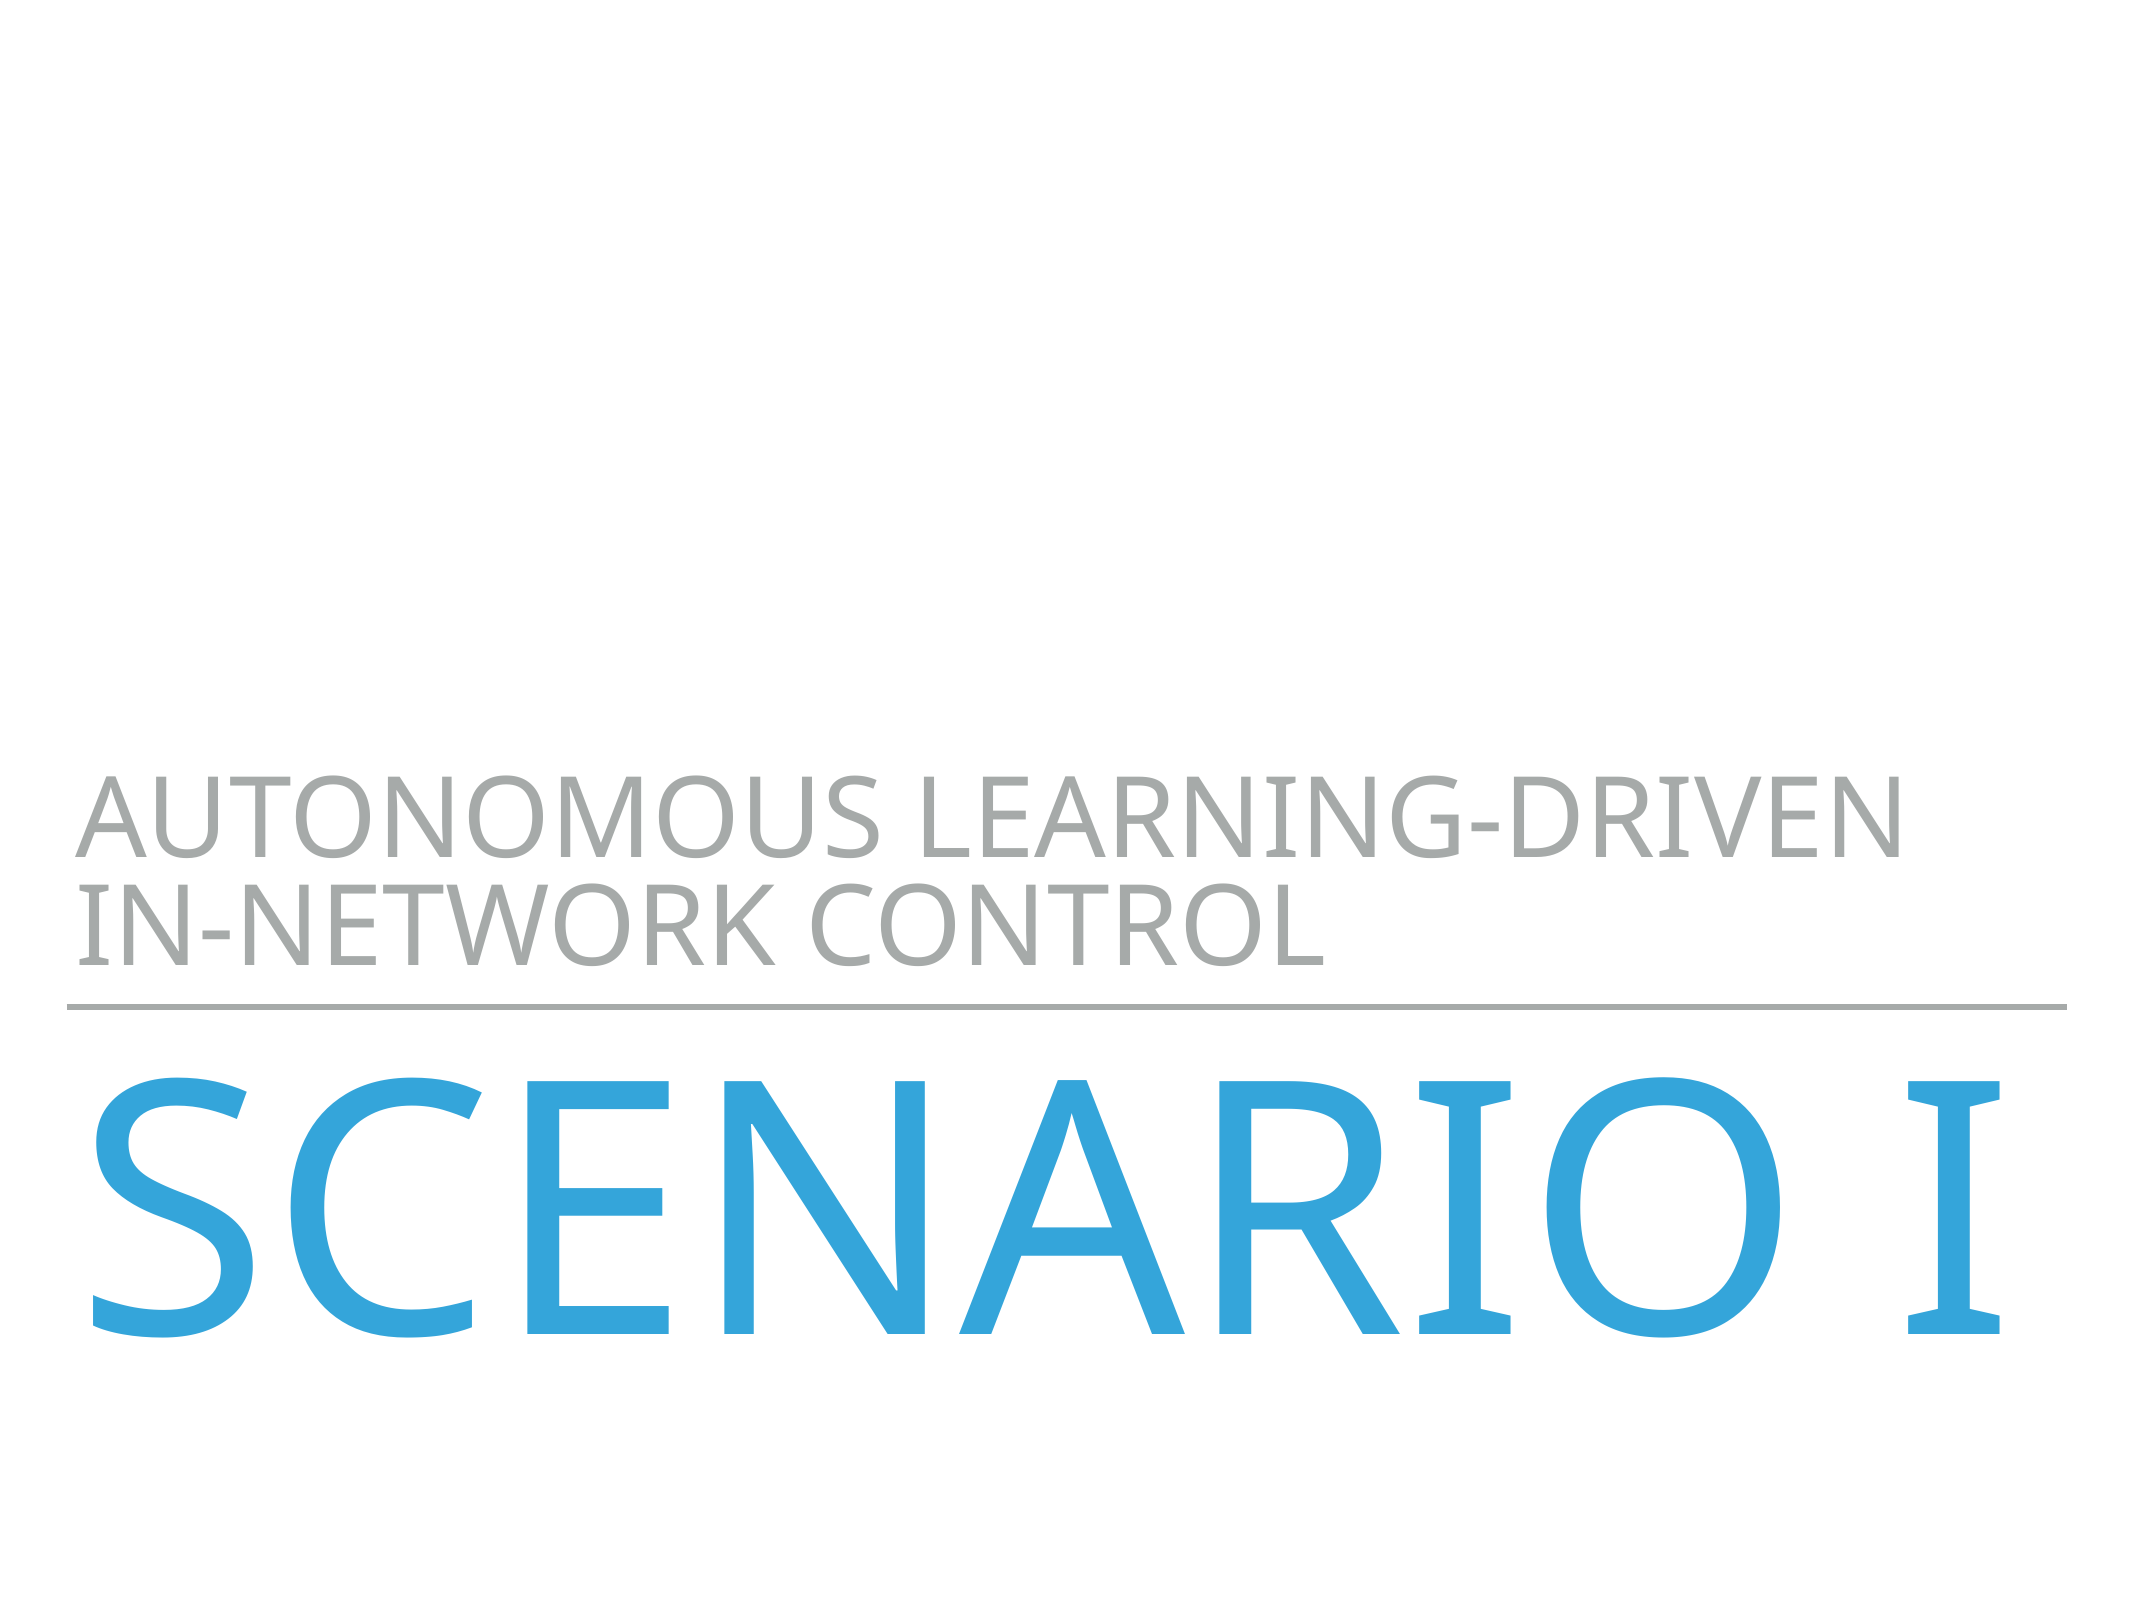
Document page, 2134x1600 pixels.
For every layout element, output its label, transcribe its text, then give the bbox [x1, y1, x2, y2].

title Scenario I [66, 1053, 2068, 1499]
list Autonomous Learning-driven In-network Control [66, 699, 2068, 997]
